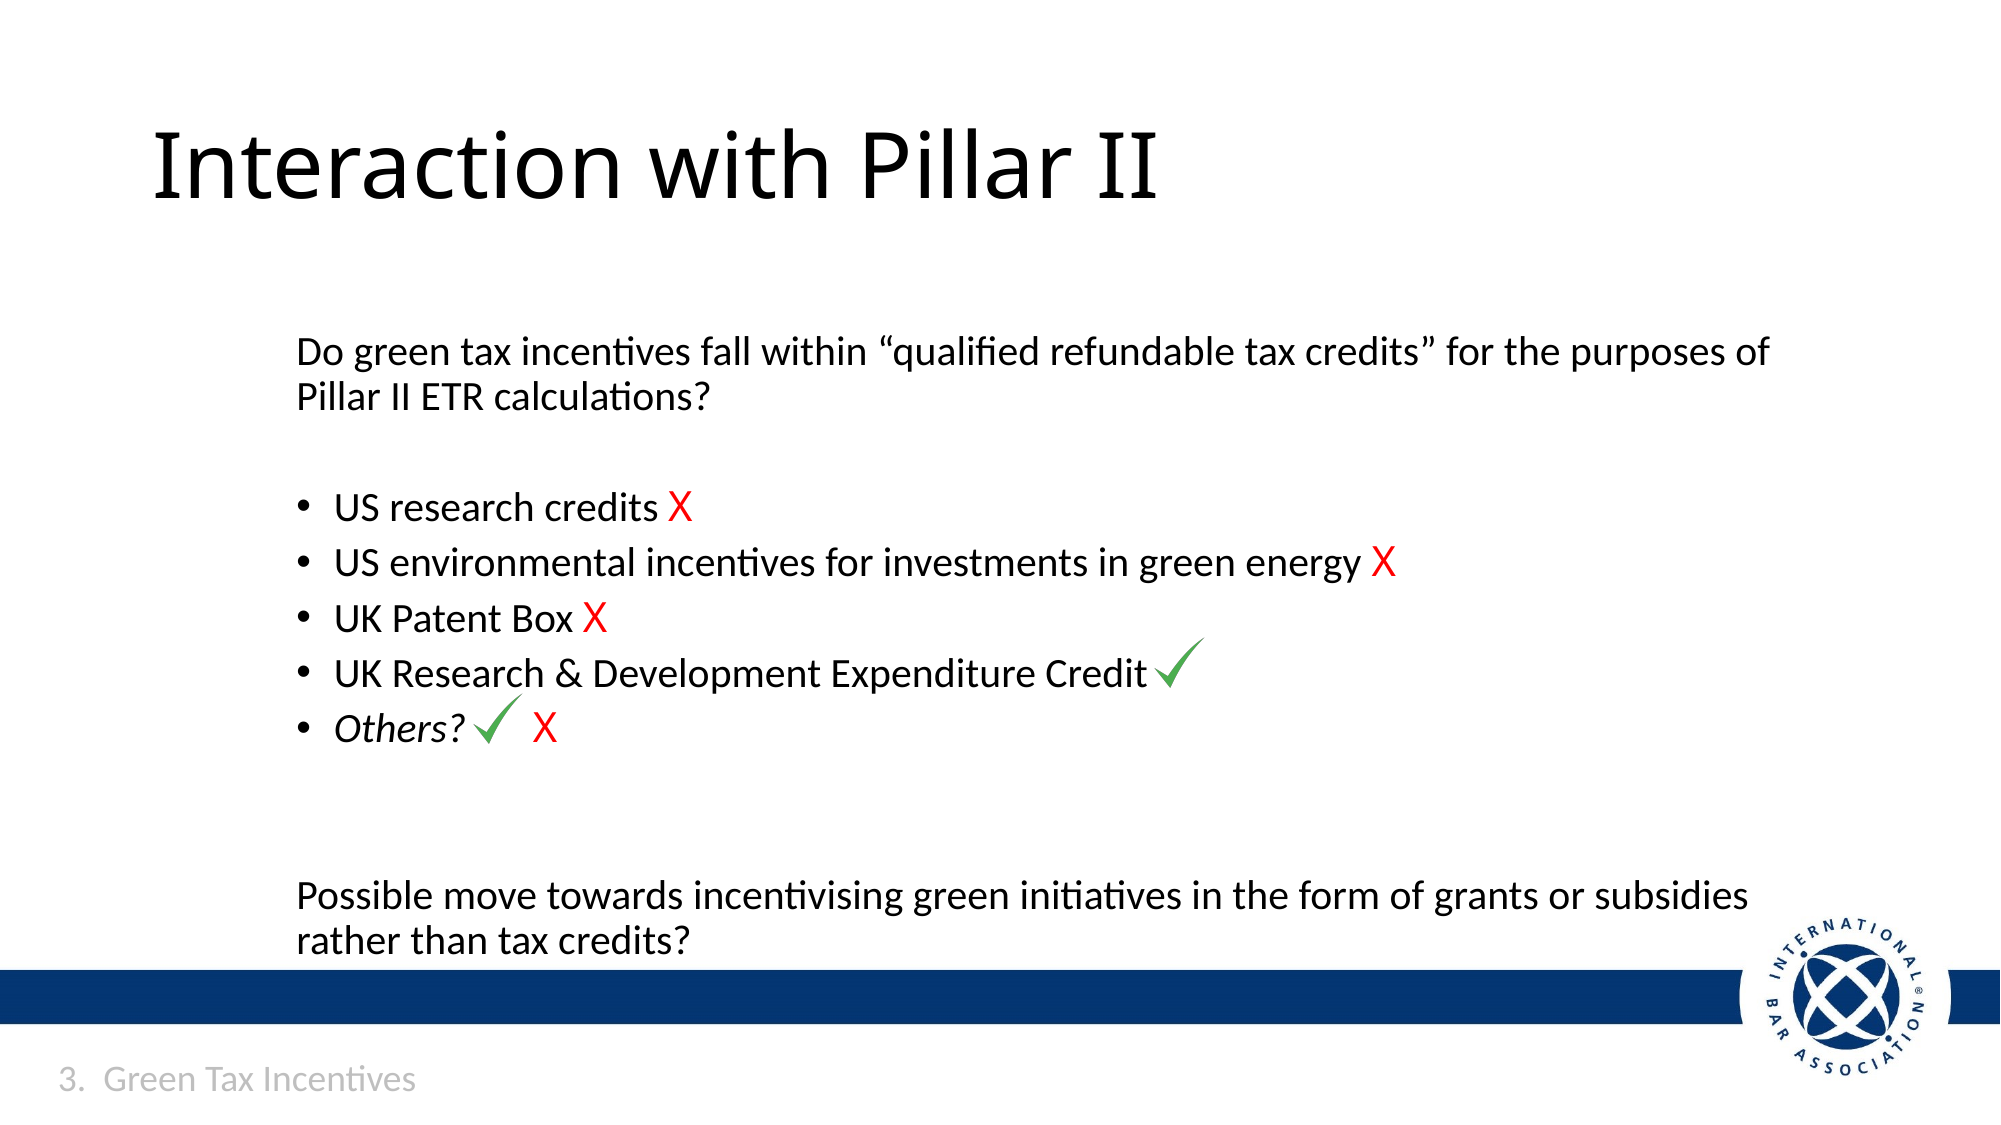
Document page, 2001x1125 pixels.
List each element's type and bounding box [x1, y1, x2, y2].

picture [1154, 637, 1205, 688]
picture [473, 693, 523, 744]
list [0, 0, 2000, 1125]
